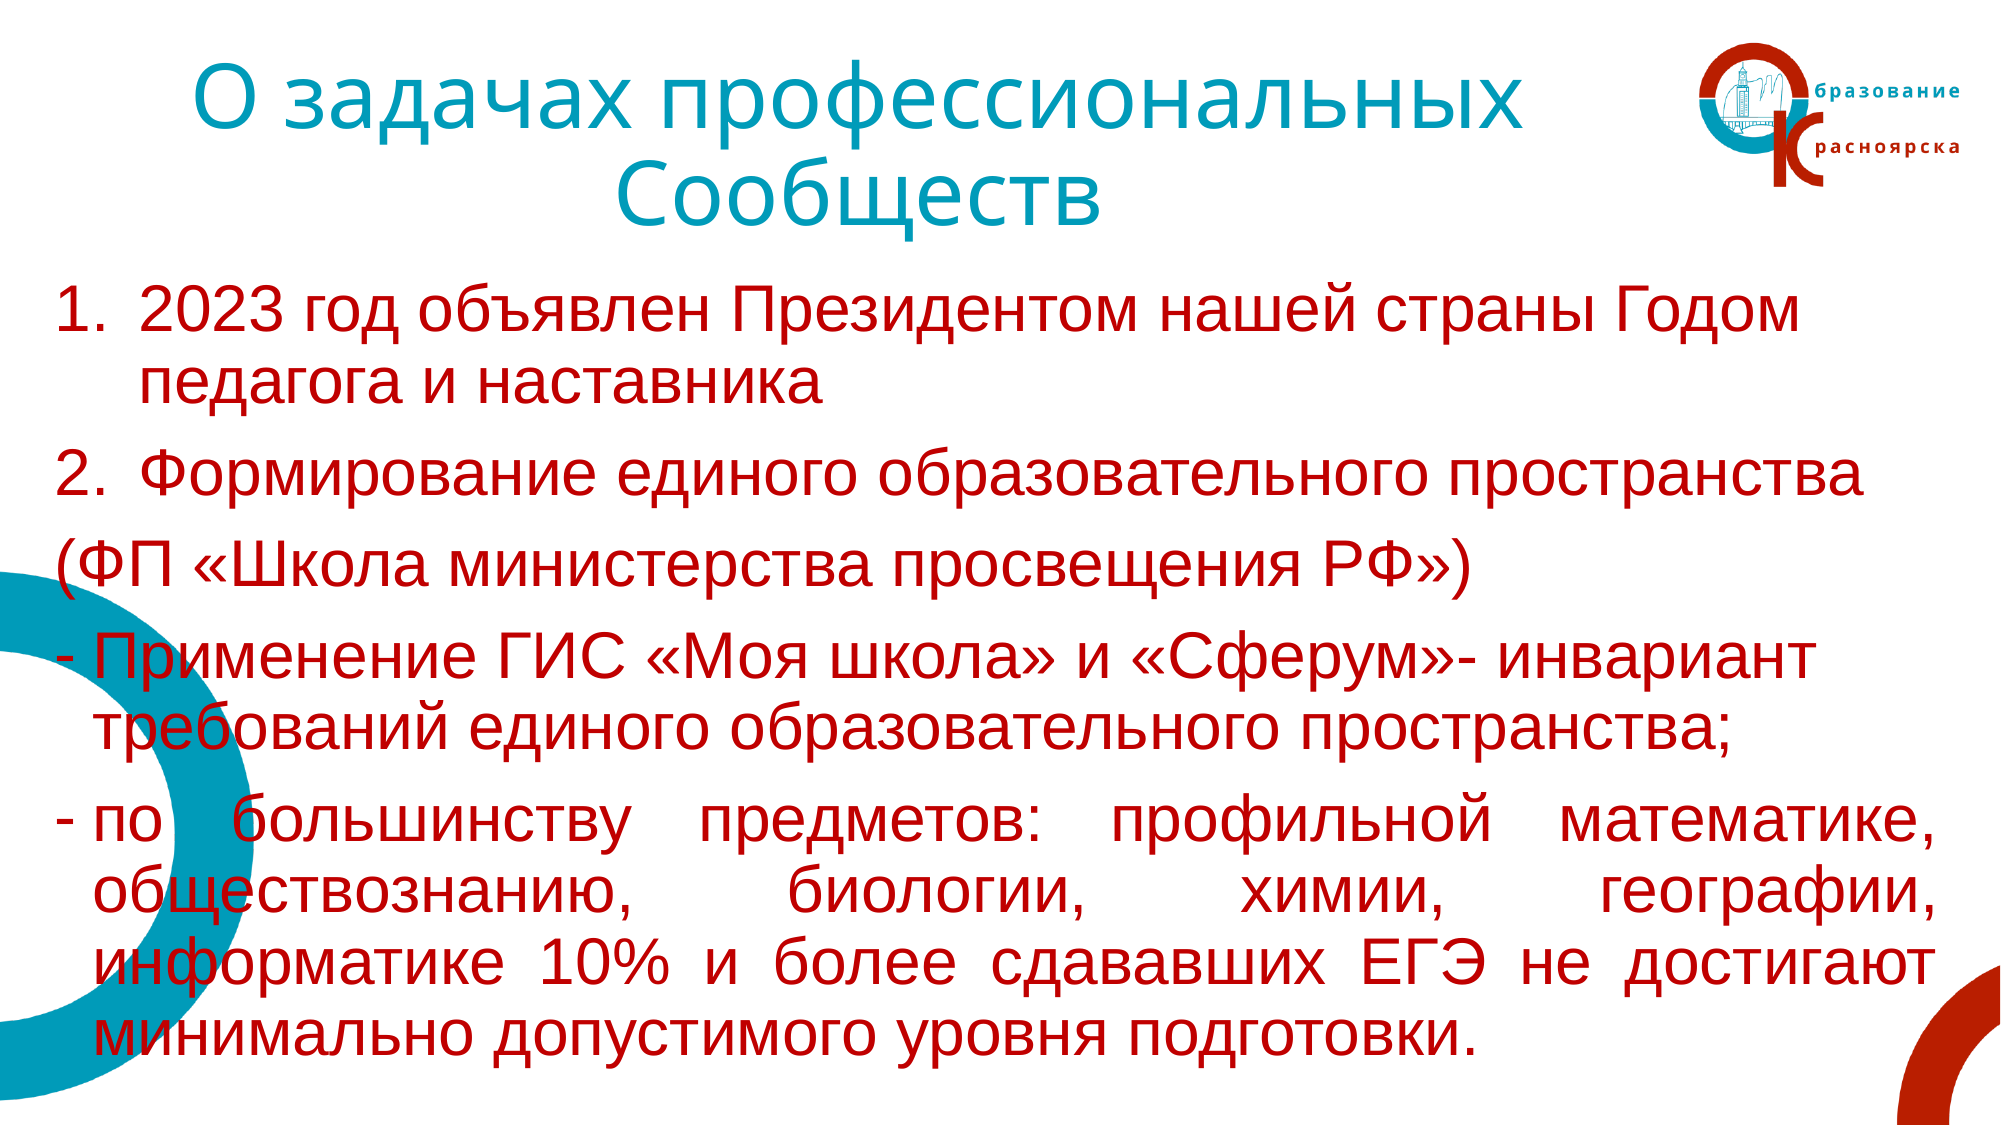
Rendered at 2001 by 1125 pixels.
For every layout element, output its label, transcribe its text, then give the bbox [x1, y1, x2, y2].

title О задачах профессиональных Сообществ [47, 42, 1670, 253]
picture [1862, 950, 2001, 1125]
list 2023 год объявлен Президентом нашей страны Годом педагога и наставника Формирование единого образовательного пространства (ФП «Школа министерства просвещения РФ») Применение ГИС «Моя школа» и «Сферум»- инвариант требований единого образовательного пространства; по большинству предметов: профильной математике, обществознанию, биологии, химии, географии, информатике 10% и более сдававших ЕГЭ не достигают минимально допустимого уровня подготовки. [39, 267, 1955, 1080]
picture [0, 571, 307, 1110]
picture [1678, 0, 2001, 207]
